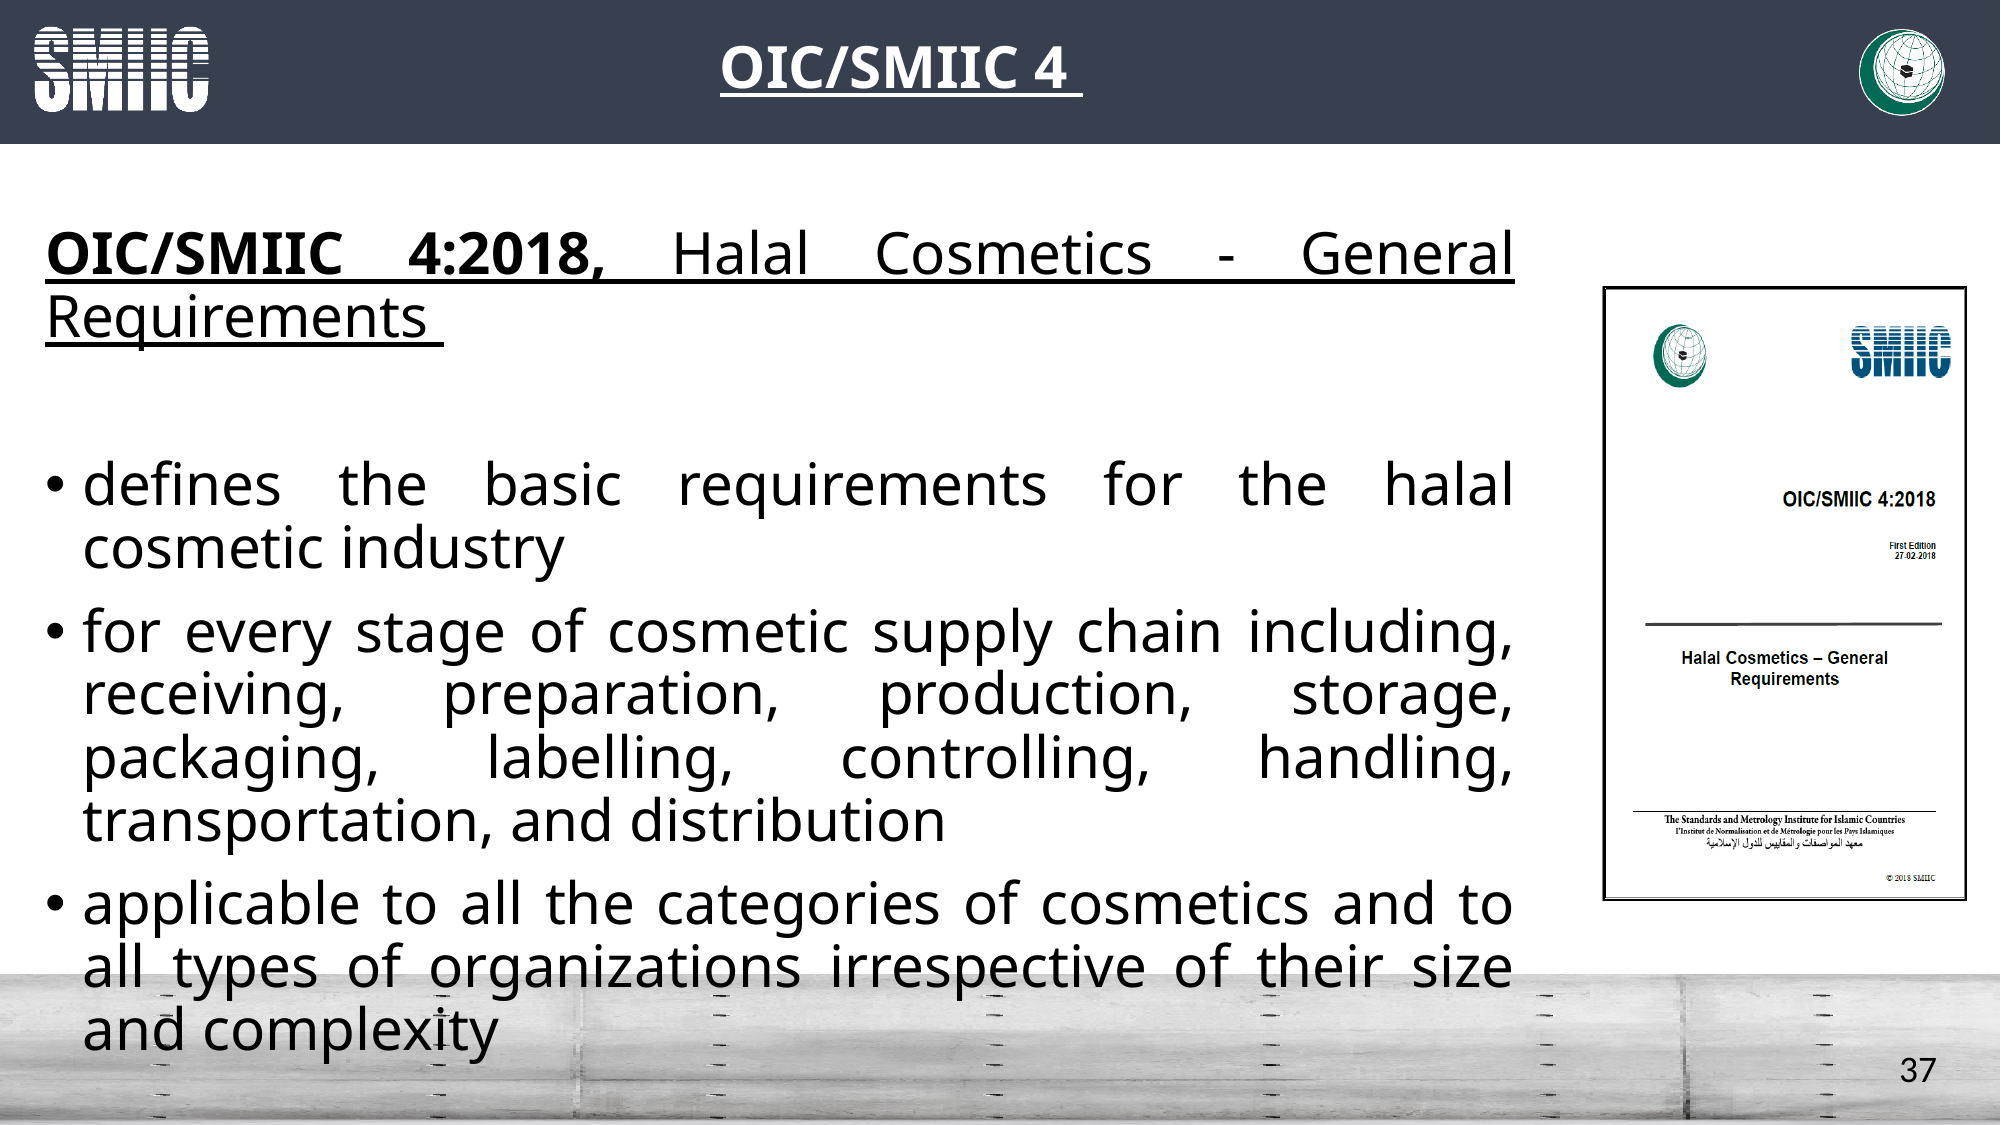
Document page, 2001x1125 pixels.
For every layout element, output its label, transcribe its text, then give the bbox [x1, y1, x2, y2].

text_box [1611, 0, 2000, 145]
list OIC/SMIIC 4:2018, Halal Cosmetics - General Requirements defines the basic requirements for the halal cosmetic industry for every stage of cosmetic supply chain including, receiving, preparation, production, storage, packaging, labelling, controlling, handling, transportation, and distribution applicable to all the categories of cosmetics and to all types of organizations irrespective of their size and complexity [30, 217, 1531, 1056]
picture [1601, 283, 1968, 902]
title OIC/SMIIC 4 [192, 0, 1611, 160]
text_box 37 [1884, 1037, 2000, 1097]
picture [29, 24, 212, 114]
text_box [0, 973, 2000, 1125]
picture [1857, 27, 1946, 117]
text_box [0, 0, 192, 145]
